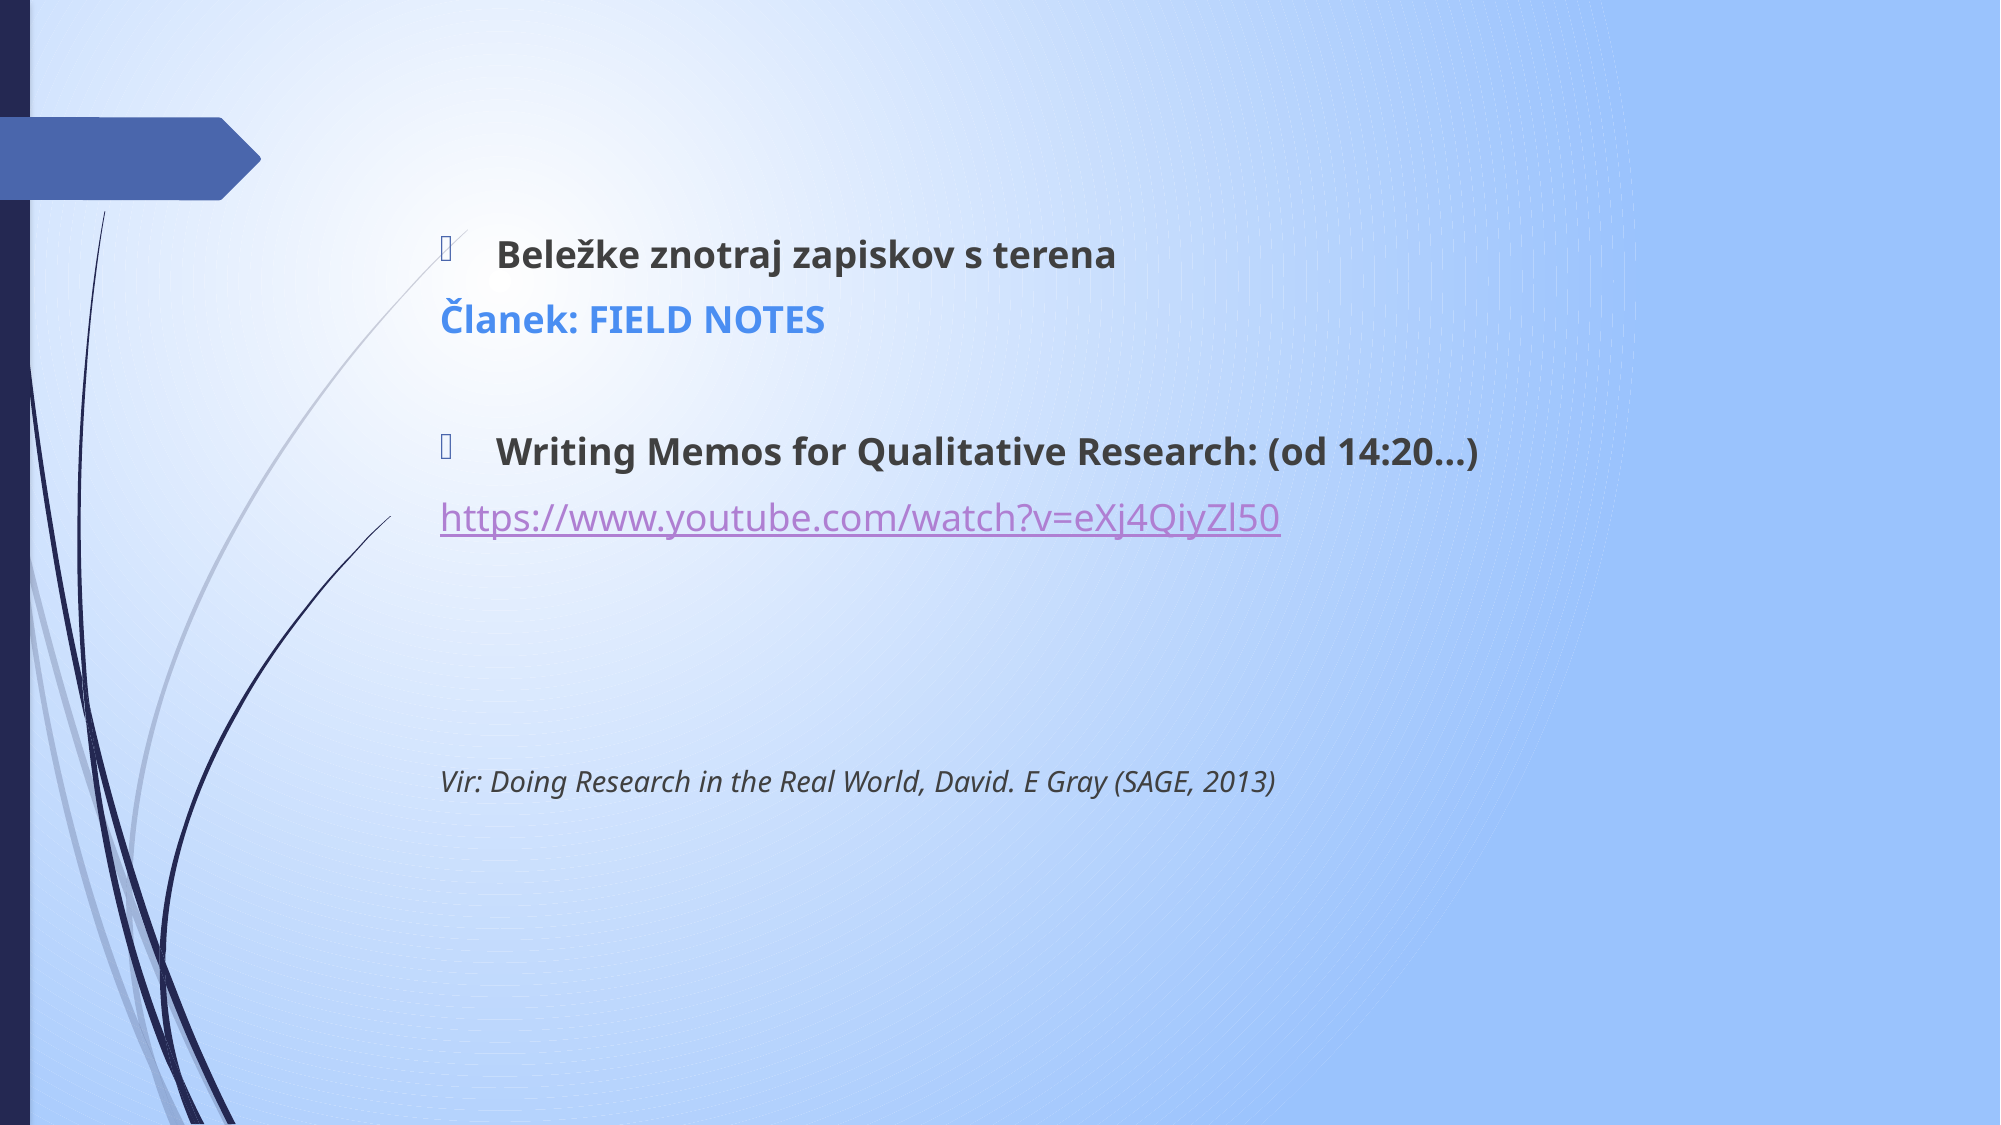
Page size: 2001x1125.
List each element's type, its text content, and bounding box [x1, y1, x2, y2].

list Beležke znotraj zapiskov s terena Članek: FIELD NOTES Writing Memos for Qualitative Research: (od 14:20…) https://www.youtube.com/watch?v=eXj4QiyZl50 Vir: Doing Research in the Real World, David. E Gray (SAGE, 2013) [424, 157, 1888, 1045]
